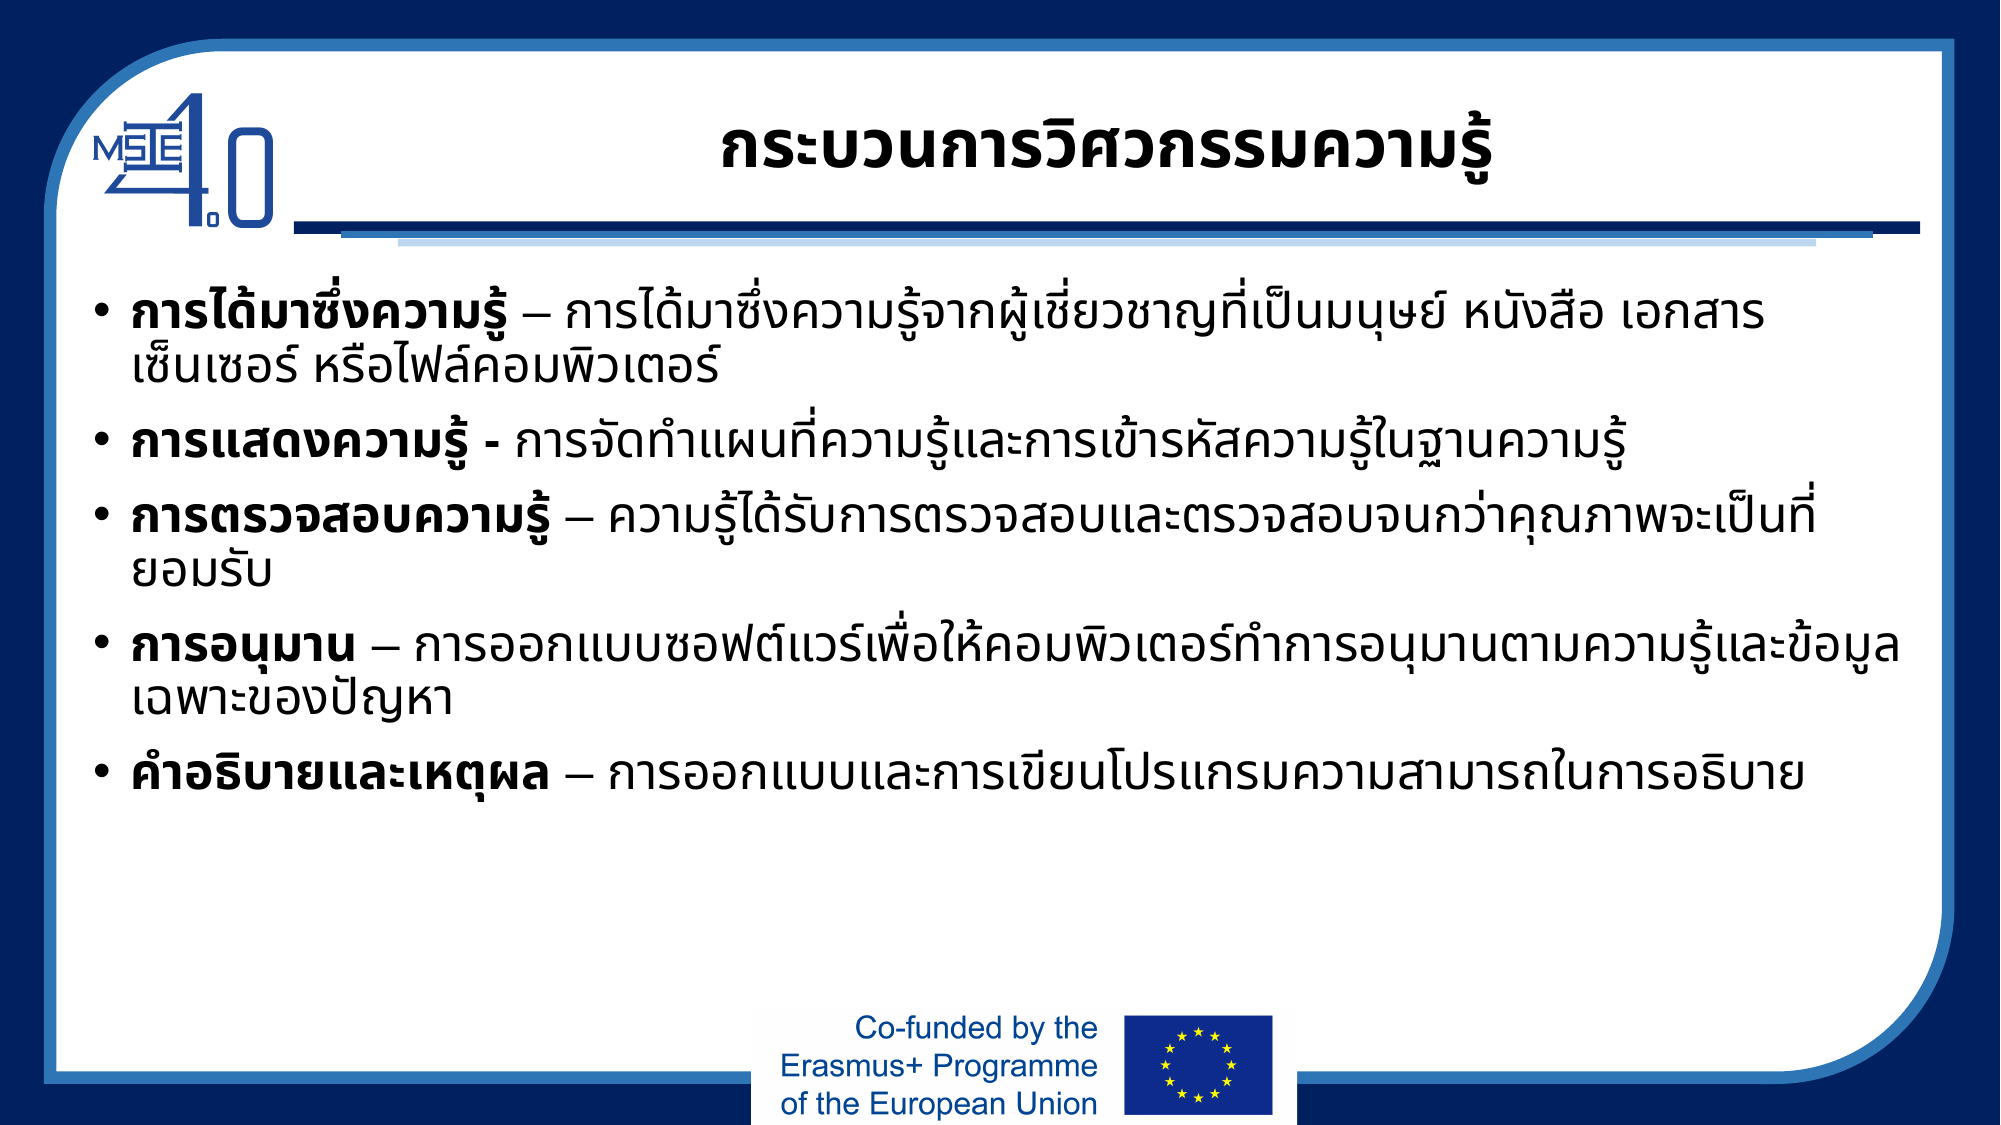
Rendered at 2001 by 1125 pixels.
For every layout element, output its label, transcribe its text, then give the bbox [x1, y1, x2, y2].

list การได้มาซึ่งความรู้ – การได้มาซึ่งความรู้จากผู้เชี่ยวชาญที่เป็นมนุษย์ หนังสือ เอกสารเซ็นเซอร์ หรือไฟล์คอมพิวเตอร์ การแสดงความรู้ - การจัดทำแผนที่ความรู้และการเข้ารหัสความรู้ในฐานความรู้ การตรวจสอบความรู้ – ความรู้ได้รับการตรวจสอบและตรวจสอบจนกว่าคุณภาพจะเป็นที่ยอมรับ การอนุมาน – การออกแบบซอฟต์แวร์เพื่อให้คอมพิวเตอร์ทำการอนุมานตามความรู้และข้อมูลเฉพาะของปัญหา คำอธิบายและเหตุผล – การออกแบบและการเขียนโปรแกรมความสามารถในการอธิบาย [78, 277, 1921, 984]
title กระบวนการวิศวกรรมความรู้ [294, 73, 1921, 220]
picture [751, 1003, 1298, 1125]
